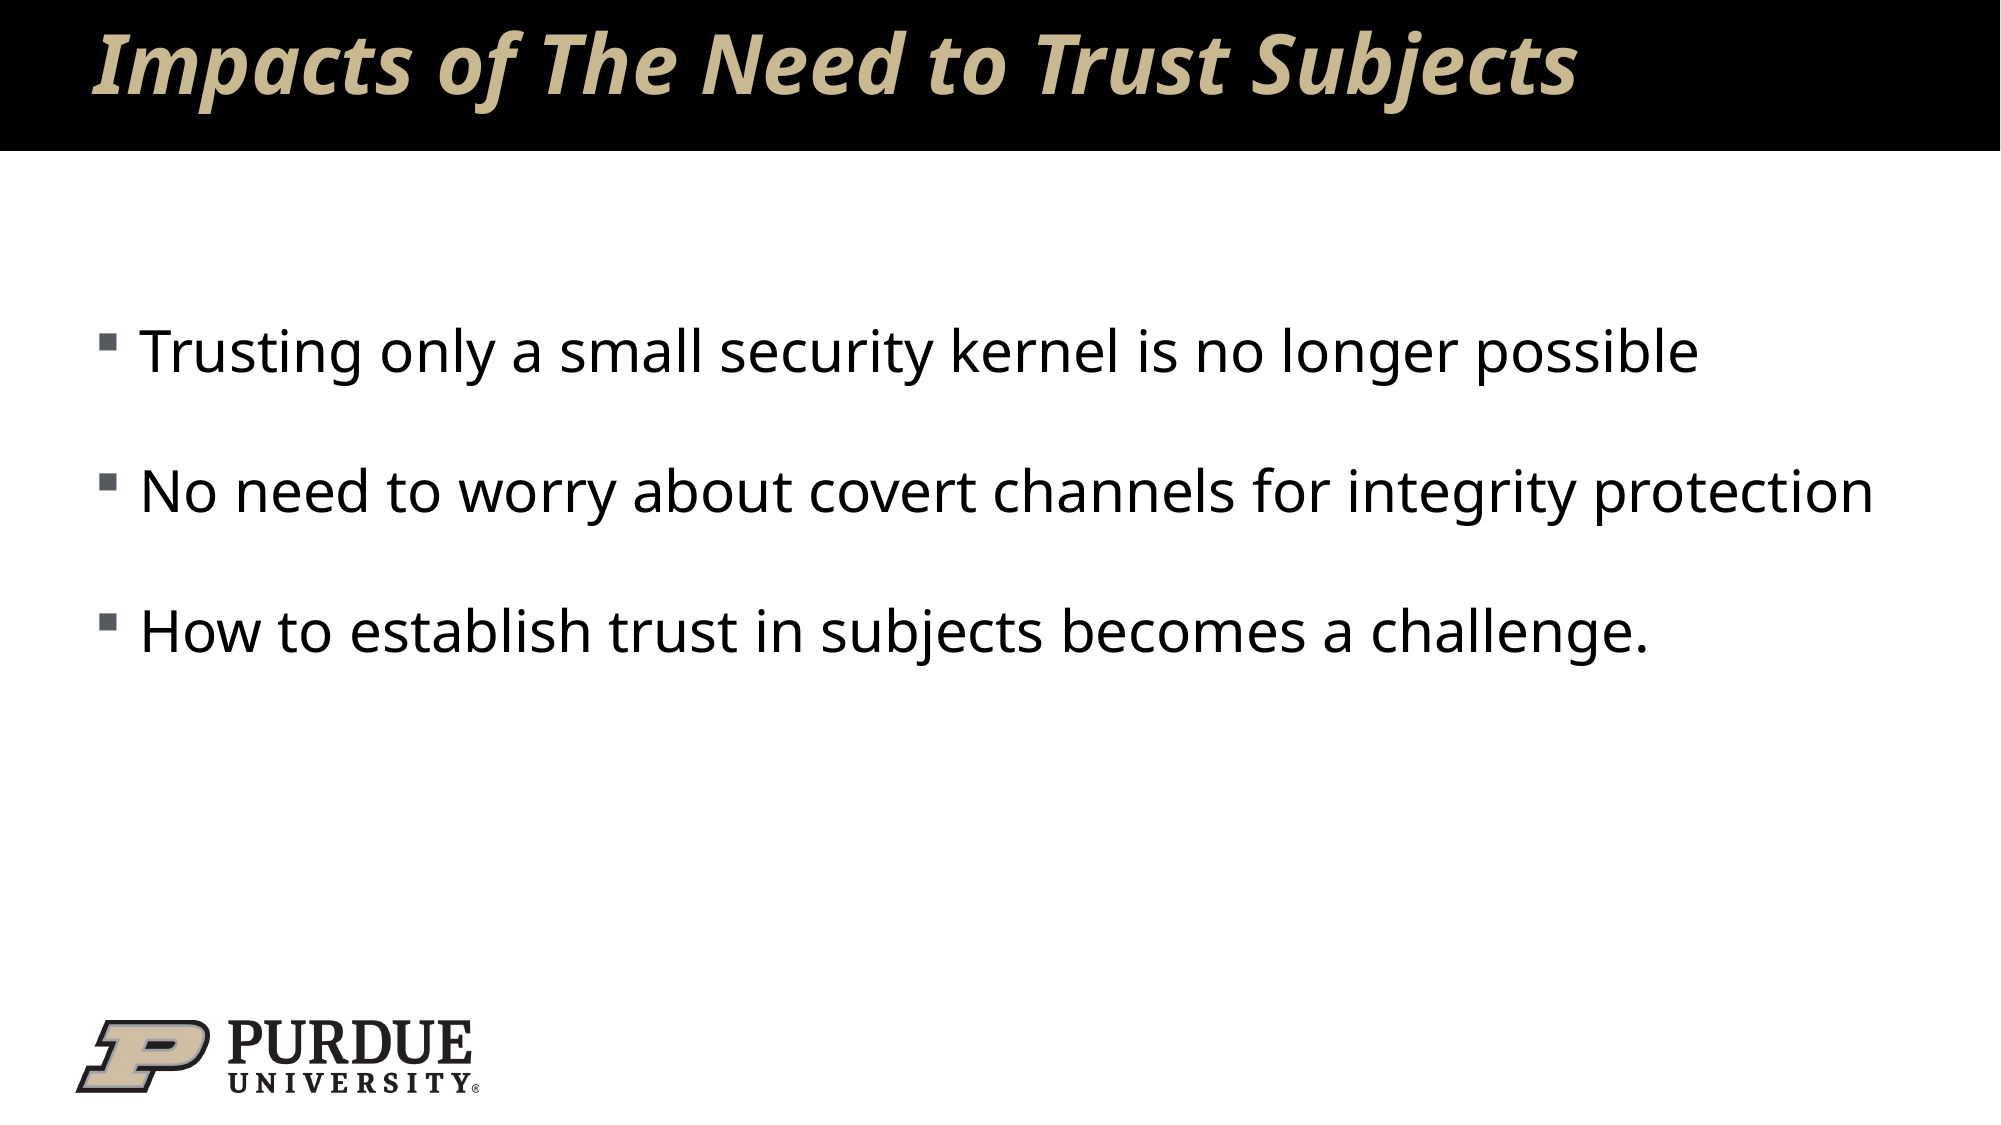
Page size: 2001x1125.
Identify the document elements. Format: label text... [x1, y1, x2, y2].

title Impacts of The Need to Trust Subjects [92, 19, 1908, 131]
list Trusting only a small security kernel is no longer possible No need to worry about covert channels for integrity protection How to establish trust in subjects becomes a challenge. [94, 314, 1906, 962]
